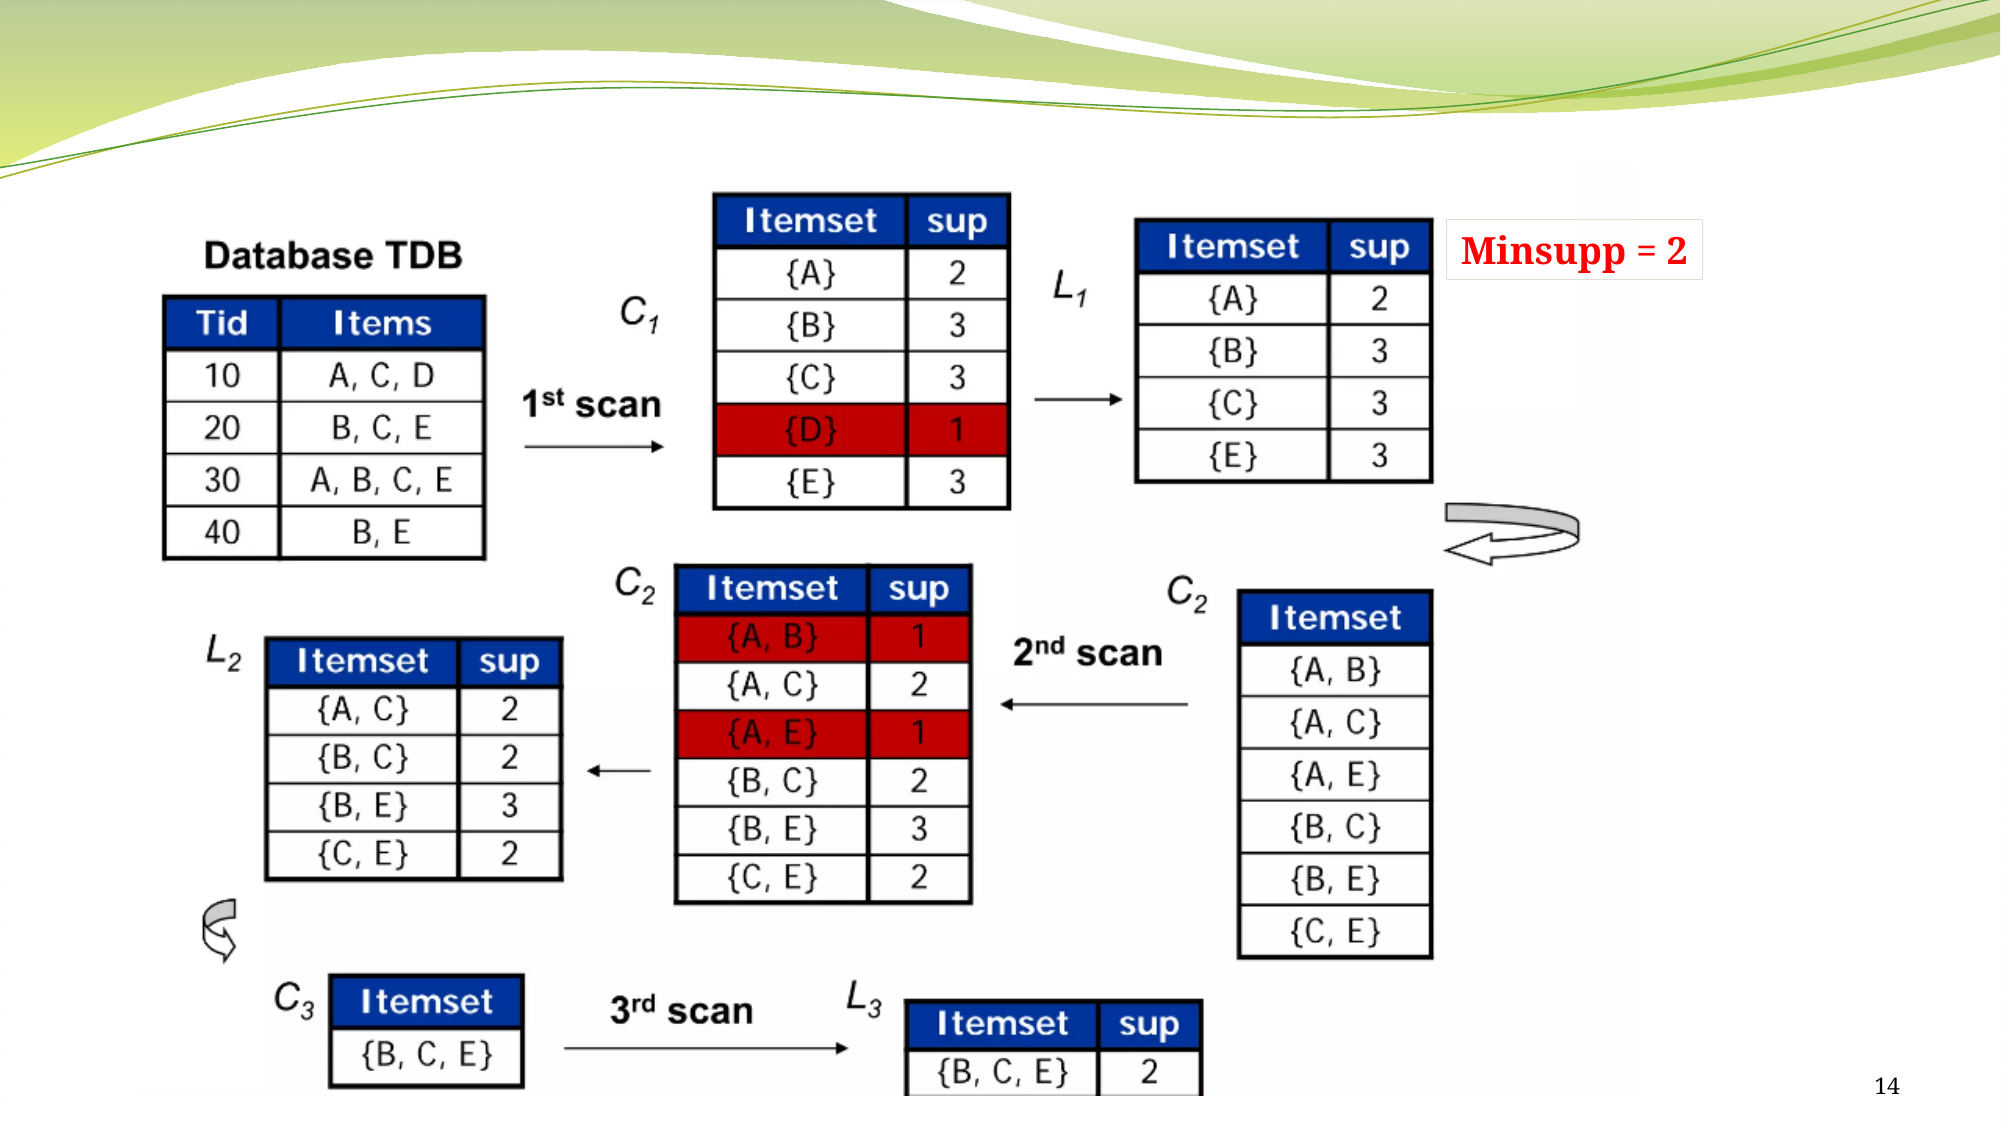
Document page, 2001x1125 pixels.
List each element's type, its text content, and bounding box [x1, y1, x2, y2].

text_box Minsupp = 2 [1634, 219, 1703, 280]
slide_number 14 [1733, 1042, 1900, 1103]
picture [131, 162, 1634, 1096]
